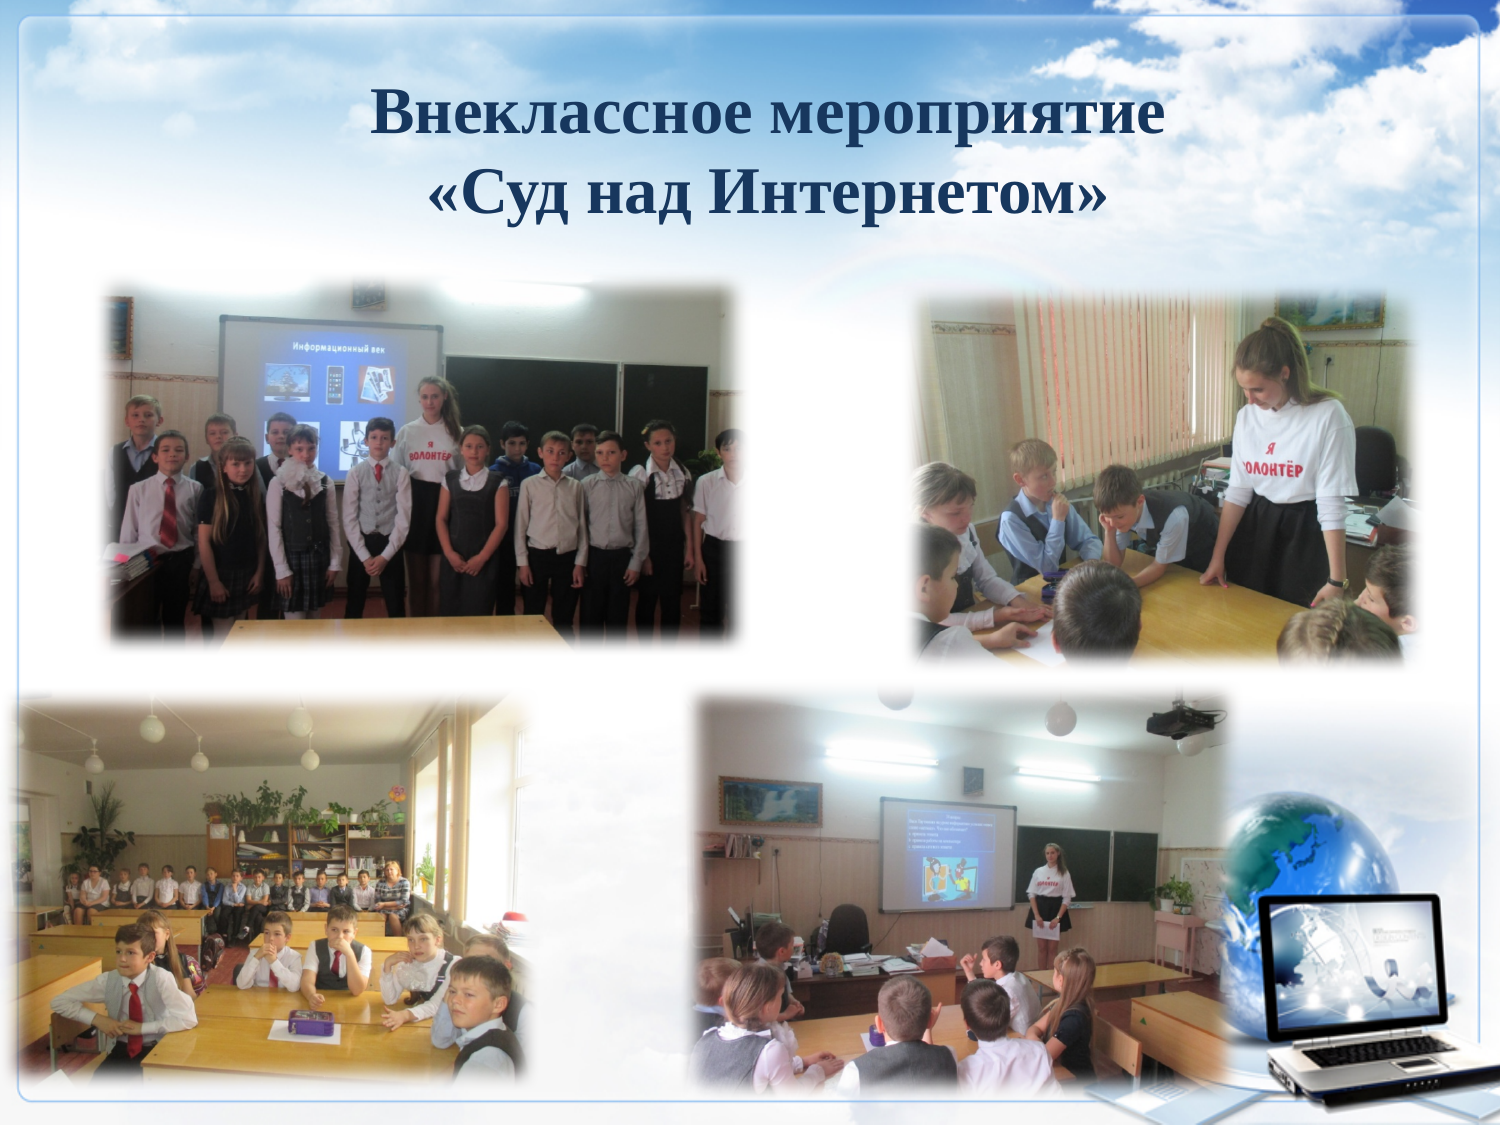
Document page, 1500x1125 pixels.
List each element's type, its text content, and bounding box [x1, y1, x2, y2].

text_box Внеклассное мероприятие «Суд над Интернетом» [355, 59, 1200, 235]
picture [0, 0, 1500, 1125]
